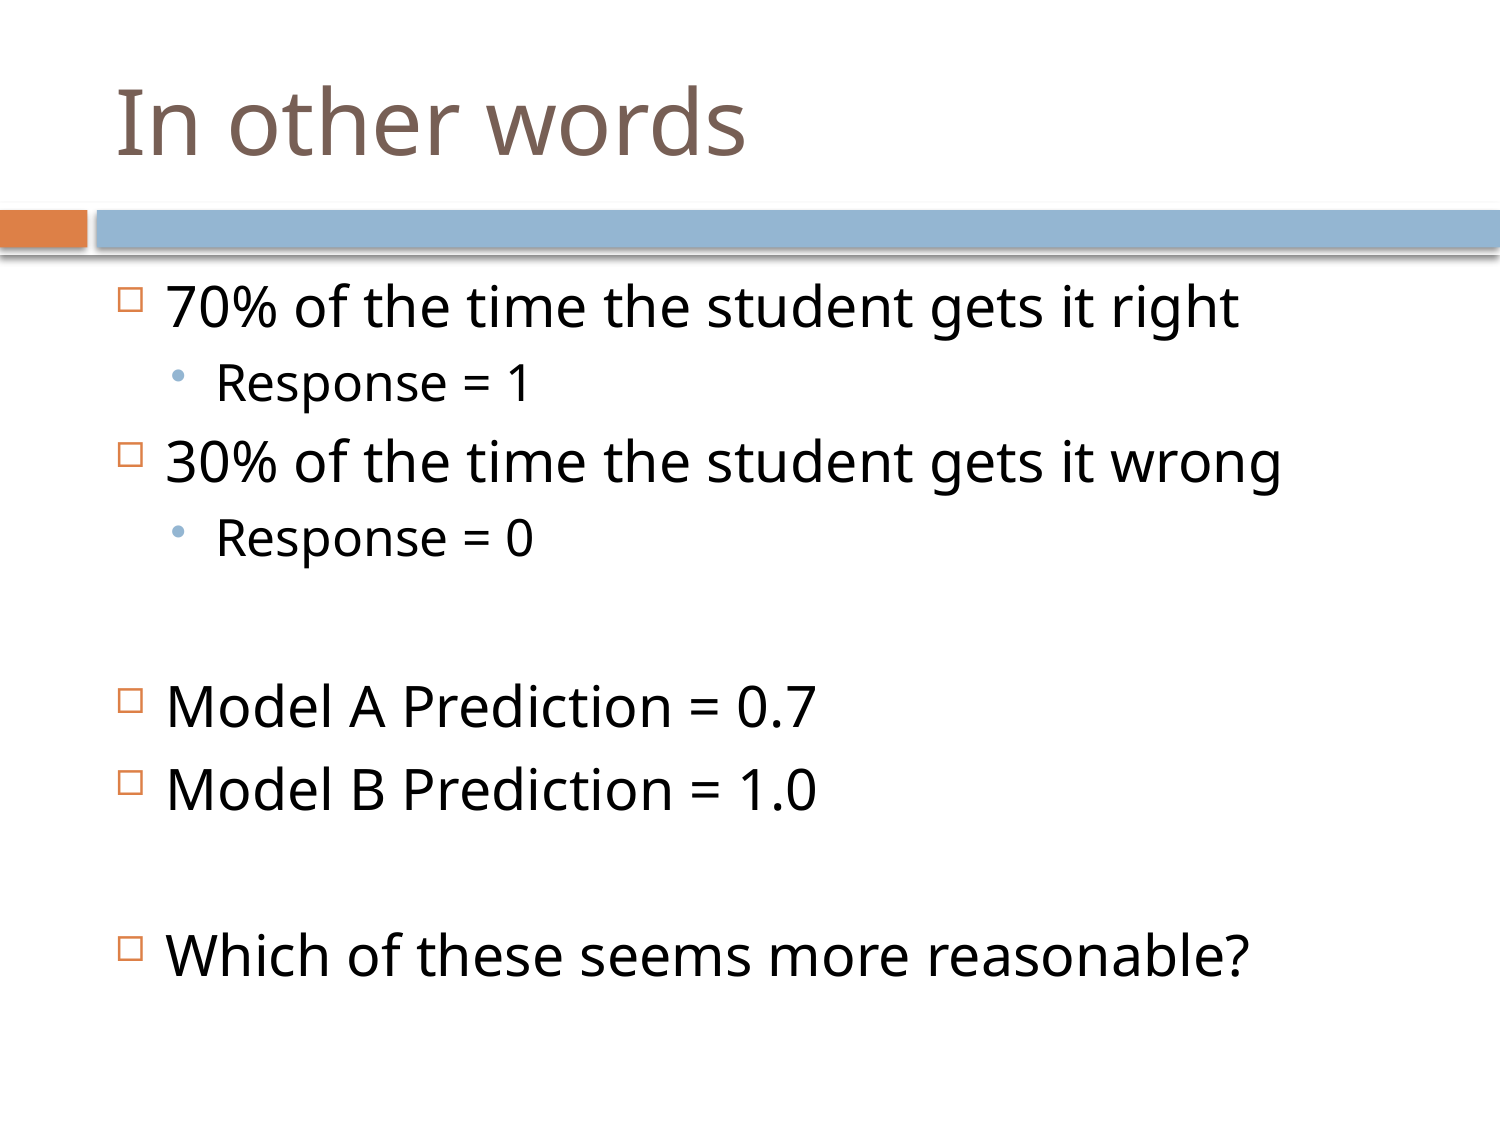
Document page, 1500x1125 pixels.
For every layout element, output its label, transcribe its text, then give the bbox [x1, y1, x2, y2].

list 70% of the time the student gets it right Response = 1 30% of the time the student gets it wrong Response = 0 Model A Prediction = 0.7 Model B Prediction = 1.0 Which of these seems more reasonable? [100, 262, 1438, 1000]
title In other words [100, 37, 1438, 200]
